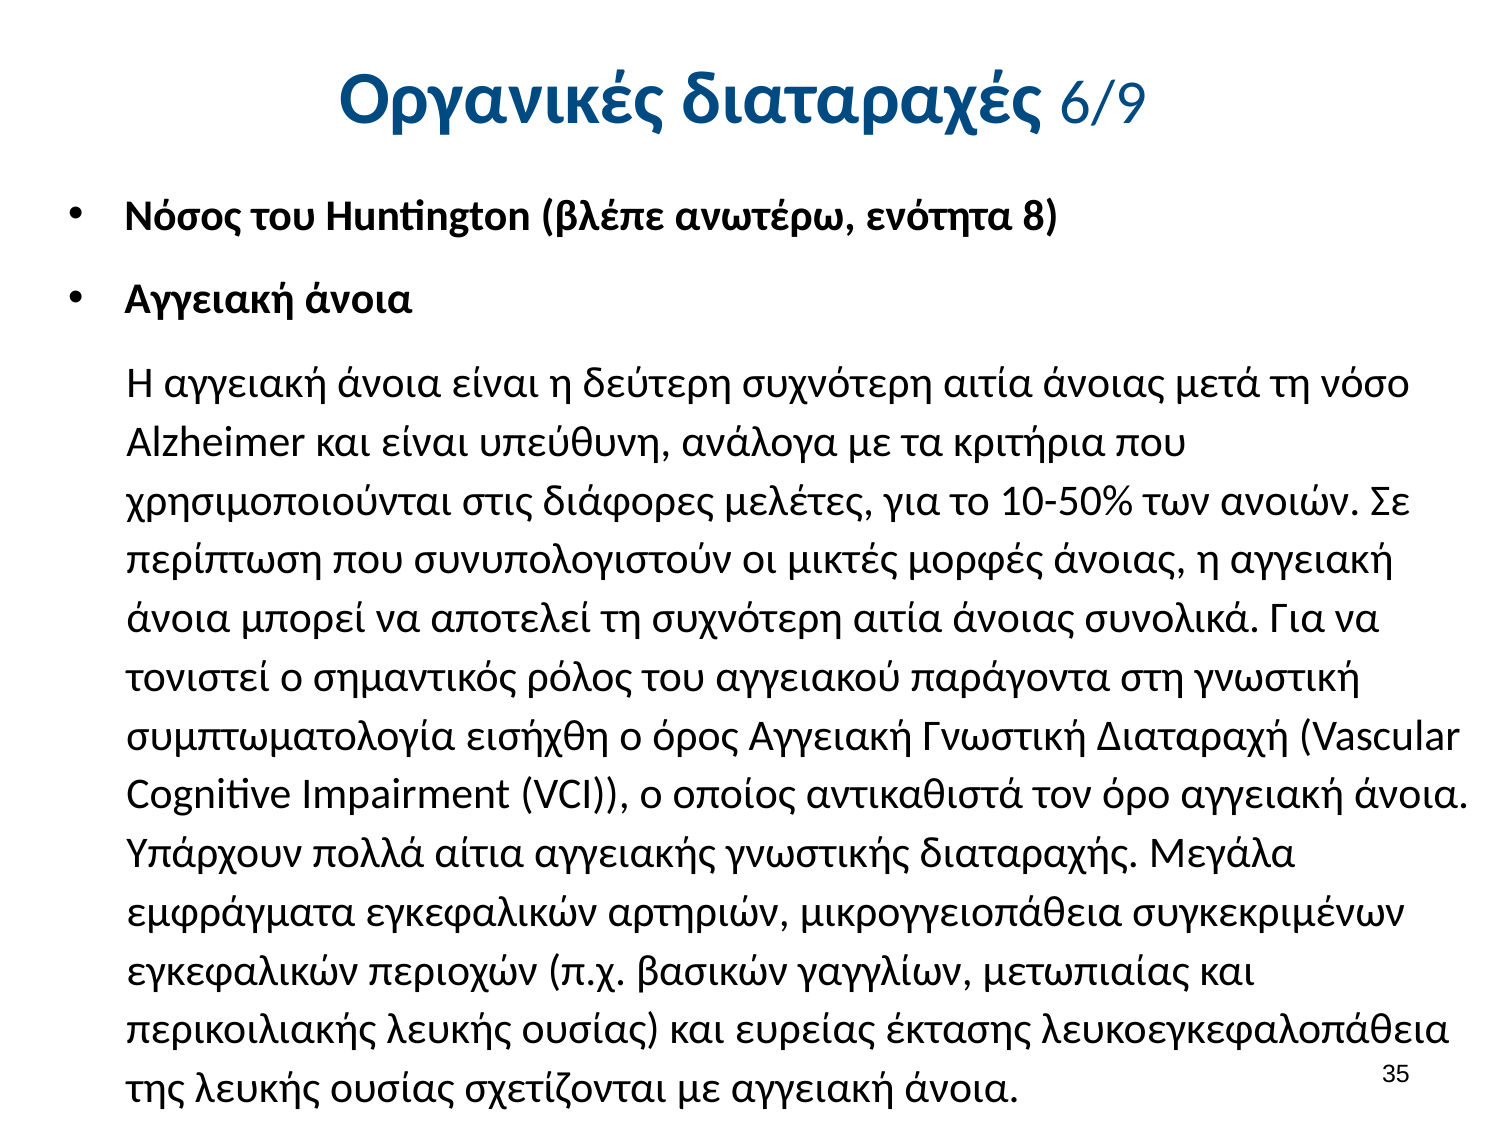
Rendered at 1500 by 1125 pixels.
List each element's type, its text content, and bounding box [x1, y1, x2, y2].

list Νόσος του Huntington (βλέπε ανωτέρω, ενότητα 8) Αγγειακή άνοια Η αγγειακή άνοια είναι η δεύτερη συχνότερη αιτία άνοιας μετά τη νόσο Alzheimer και είναι υπεύθυνη, ανάλογα με τα κριτήρια που χρησιμοποιούνται στις διάφορες μελέτες, για το 10-50% των ανοιών. Σε περίπτωση που συνυπολογιστούν οι μικτές μορφές άνοιας, η αγγειακή άνοια μπορεί να αποτελεί τη συχνότερη αιτία άνοιας συνολικά. Για να τονιστεί ο σημαντικός ρόλος του αγγειακού παράγοντα στη γνωστική συμπτωματολογία εισήχθη ο όρος Αγγειακή Γνωστική Διαταραχή (Vascular Cognitive Impairment (VCI)), ο οποίος αντικαθιστά τον όρο αγγειακή άνοια. Υπάρχουν πολλά αίτια αγγειακής γνωστικής διαταραχής. Μεγάλα εμφράγματα εγκεφαλικών αρτηριών, μικρογγειοπάθεια συγκεκριμένων εγκεφαλικών περιοχών (π.χ. βασικών γαγγλίων, μετωπιαίας και περικοιλιακής λευκής ουσίας) και ευρείας έκτασης λευκοεγκεφαλοπάθεια της λευκής ουσίας σχετίζονται με αγγειακή άνοια. [53, 172, 1500, 1125]
slide_number 34 [1074, 1042, 1425, 1103]
title Οργανικές διαταραχές 6/9 [76, 19, 1427, 169]
